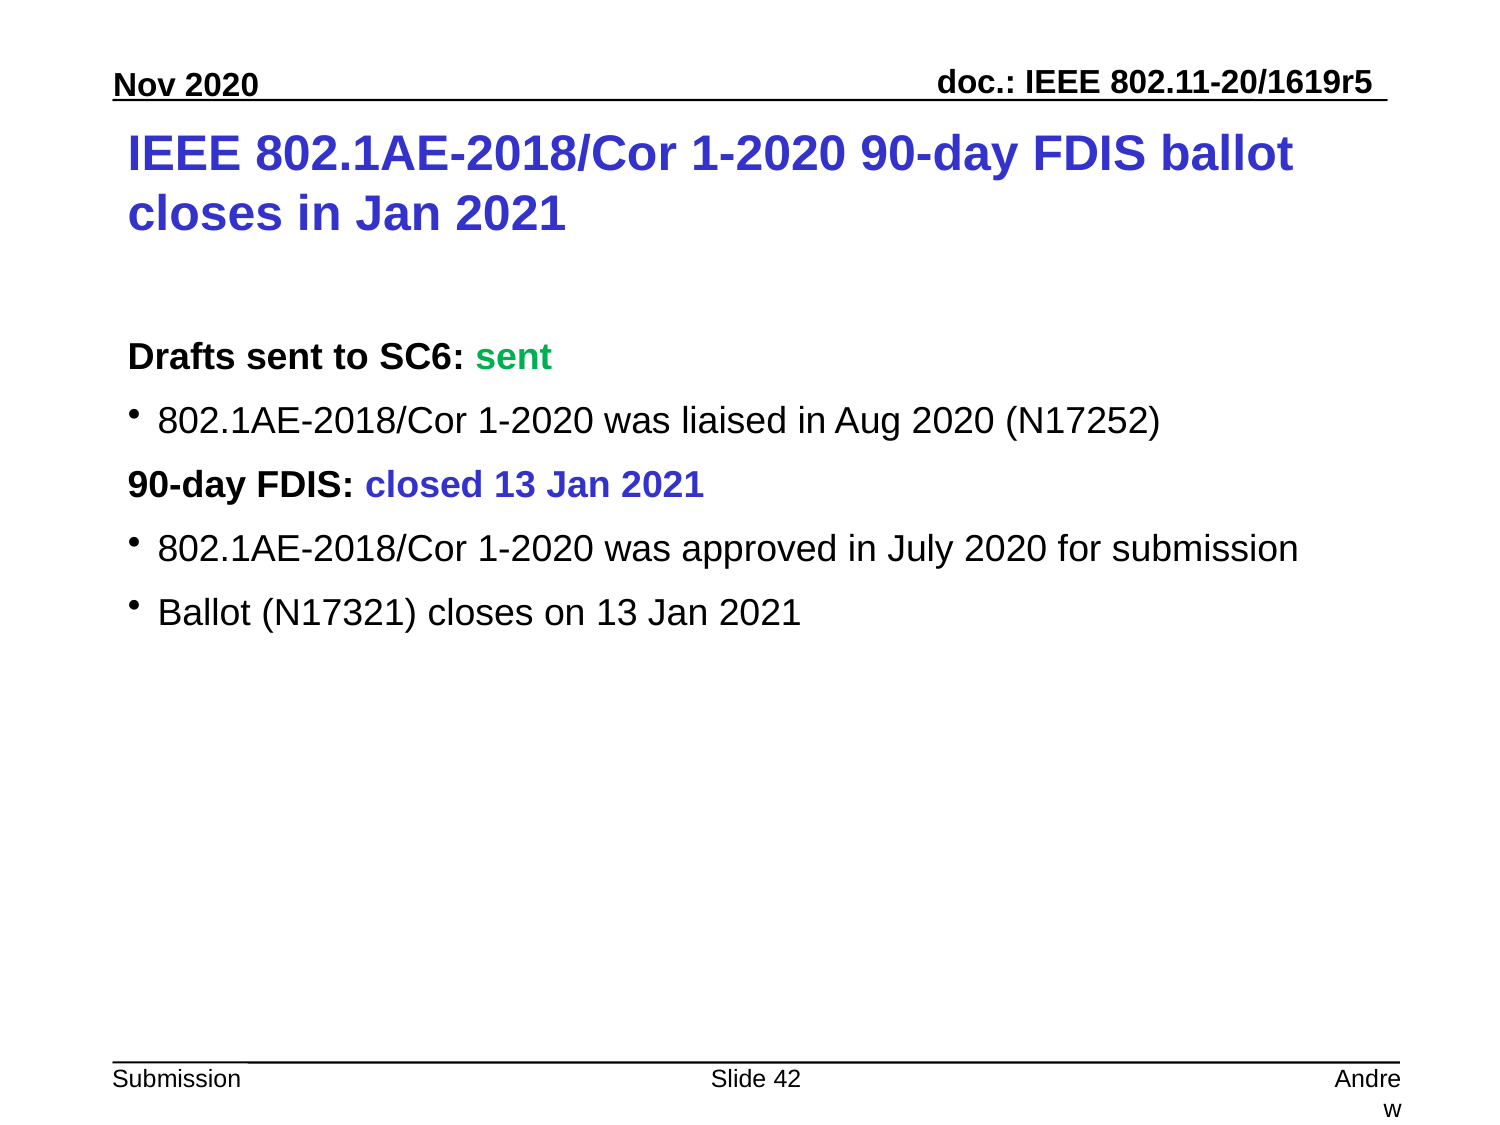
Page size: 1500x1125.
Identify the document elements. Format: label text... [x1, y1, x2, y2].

slide_number Slide 42 [709, 1061, 803, 1093]
footer Andrew Myles, Cisco [1320, 1061, 1402, 1093]
list Drafts sent to SC6: sent 802.1AE-2018/Cor 1-2020 was liaised in Aug 2020 (N17252) 90-day FDIS: closed 13 Jan 2021 802.1AE-2018/Cor 1-2020 was approved in July 2020 for submission Ballot (N17321) closes on 13 Jan 2021 [112, 324, 1388, 1000]
title IEEE 802.1AE-2018/Cor 1-2020 90-day FDIS ballot closes in Jan 2021 [112, 112, 1388, 288]
